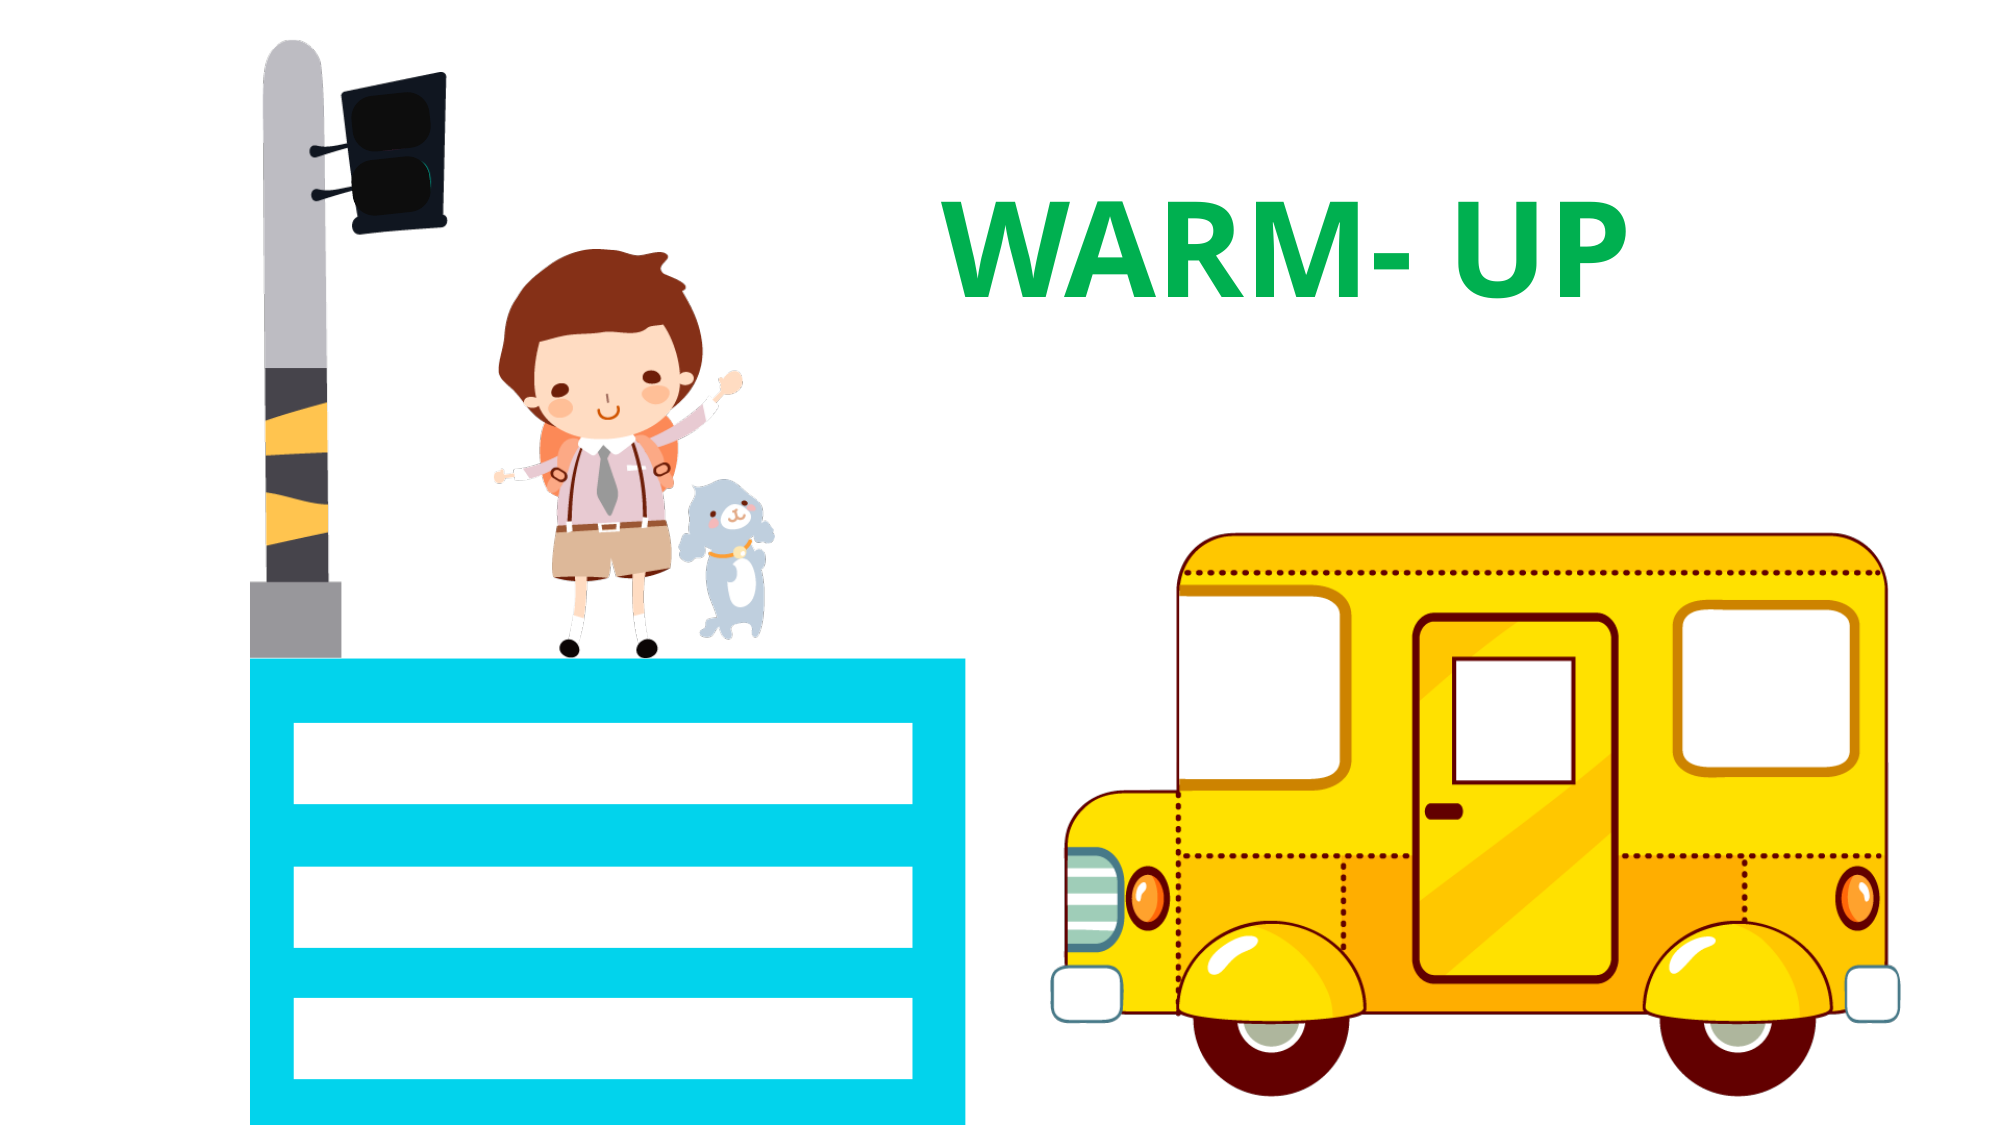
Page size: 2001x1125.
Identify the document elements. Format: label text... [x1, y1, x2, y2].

picture [1032, 516, 1935, 1125]
text_box WARM- UP [921, 154, 1756, 335]
picture [211, 0, 971, 1125]
